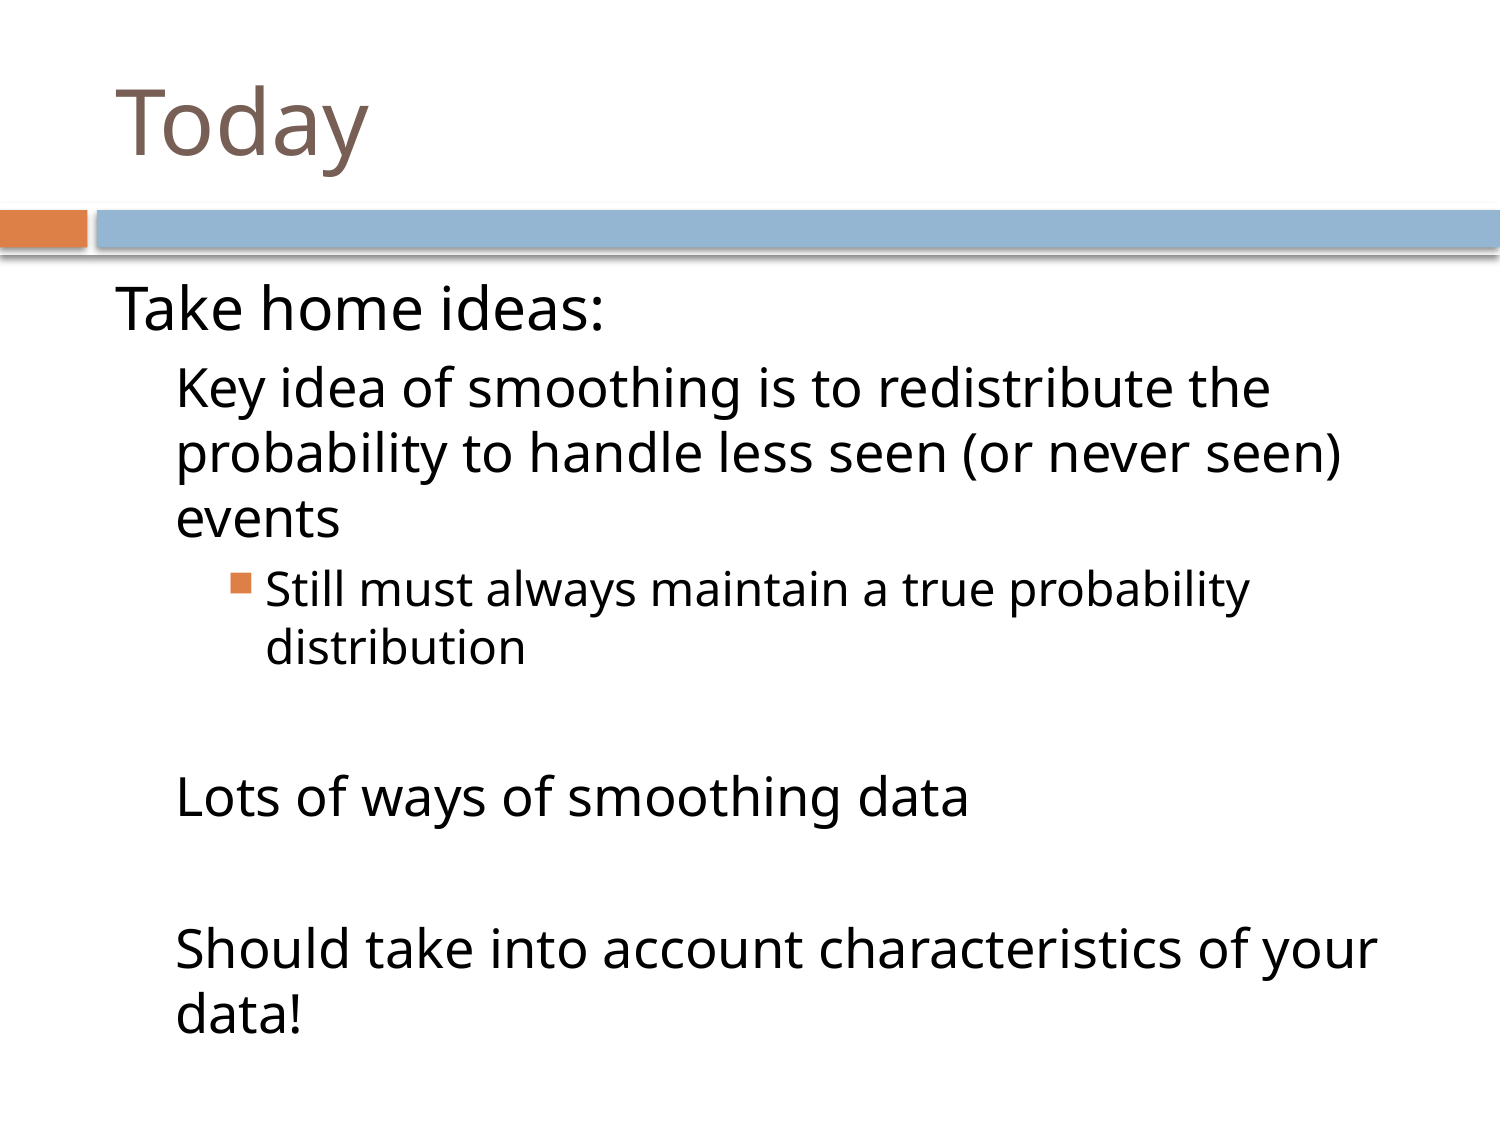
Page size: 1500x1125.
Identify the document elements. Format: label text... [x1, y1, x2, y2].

title Today [100, 37, 1438, 200]
list Take home ideas: Key idea of smoothing is to redistribute the probability to handle less seen (or never seen) events Still must always maintain a true probability distribution Lots of ways of smoothing data Should take into account characteristics of your data! [100, 262, 1438, 1000]
